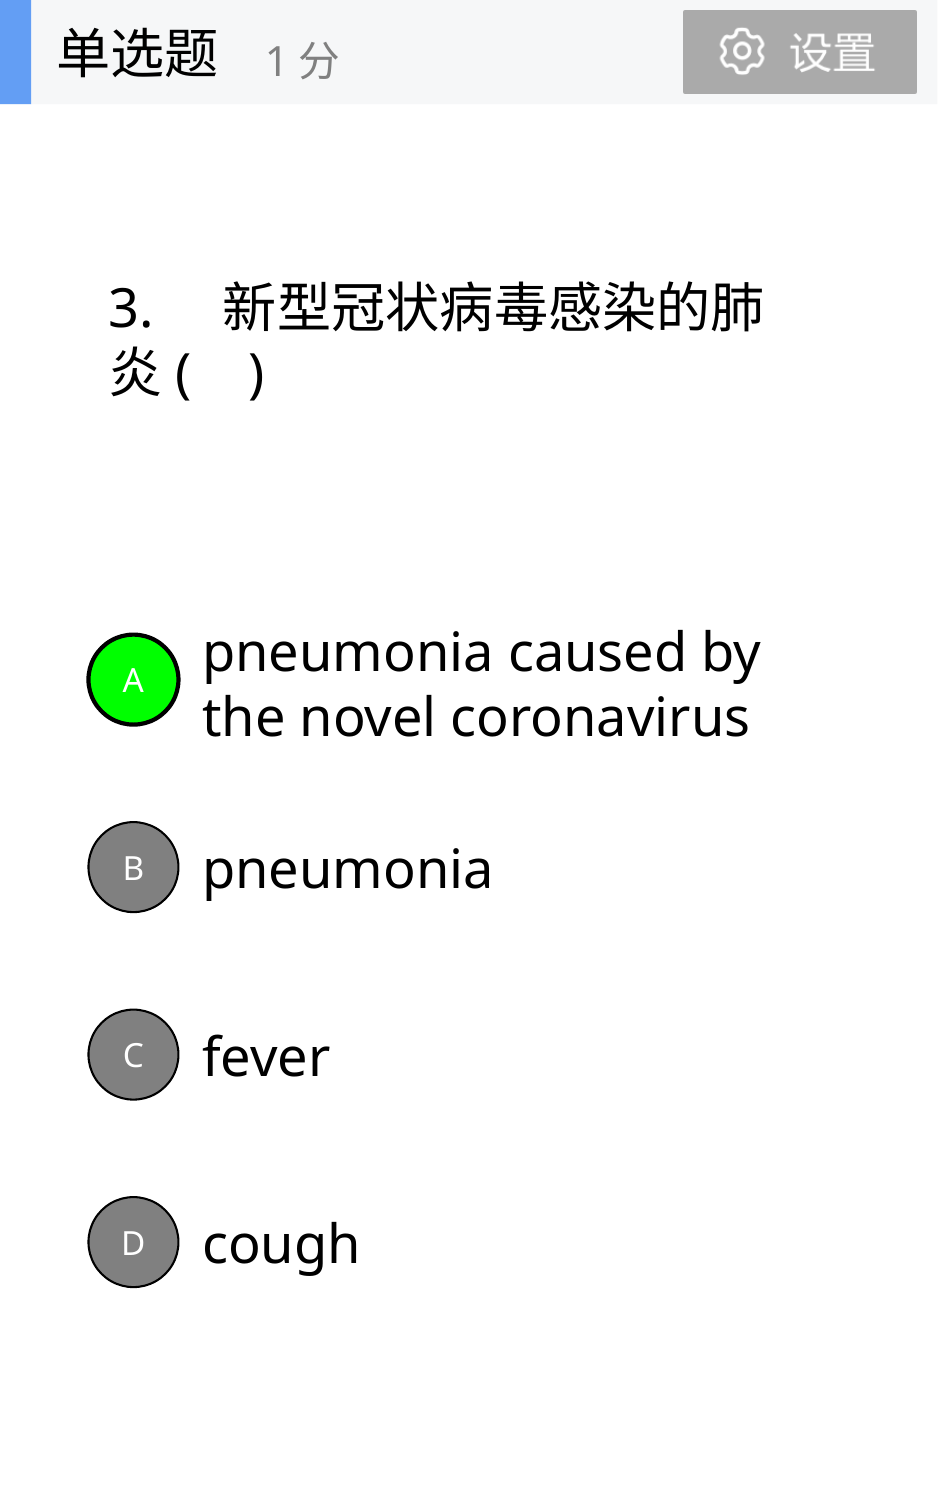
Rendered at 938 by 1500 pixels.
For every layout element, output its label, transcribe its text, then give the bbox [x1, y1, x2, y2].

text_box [0, 0, 938, 105]
text_box pneumonia caused by the novel coronavirus [187, 609, 805, 755]
text_box pneumonia [187, 827, 529, 907]
text_box 3. 新型冠状病毒感染的肺炎( ) [93, 266, 829, 411]
text_box B [87, 821, 180, 914]
picture [683, 10, 917, 94]
text_box A [87, 633, 180, 726]
text_box C [87, 1008, 180, 1101]
text_box D [87, 1196, 180, 1289]
text_box fever [187, 1014, 363, 1095]
text_box cough [187, 1202, 397, 1282]
